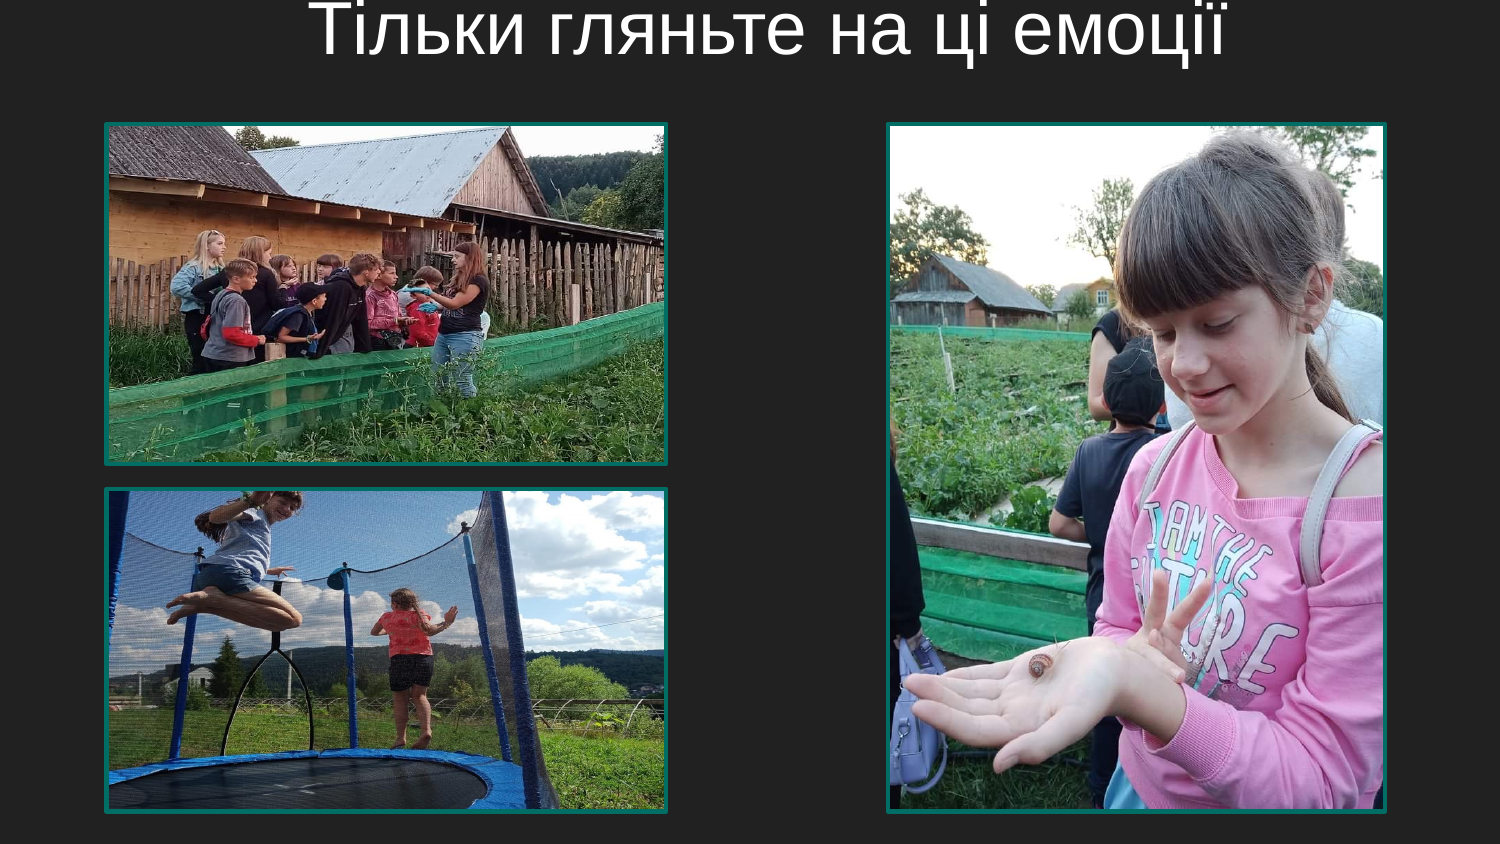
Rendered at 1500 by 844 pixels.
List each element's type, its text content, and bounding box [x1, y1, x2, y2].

text_box [104, 122, 668, 466]
text_box [104, 487, 668, 814]
text_box [886, 122, 1387, 814]
title Тільки гляньте на ці емоції [85, 44, 1451, 95]
